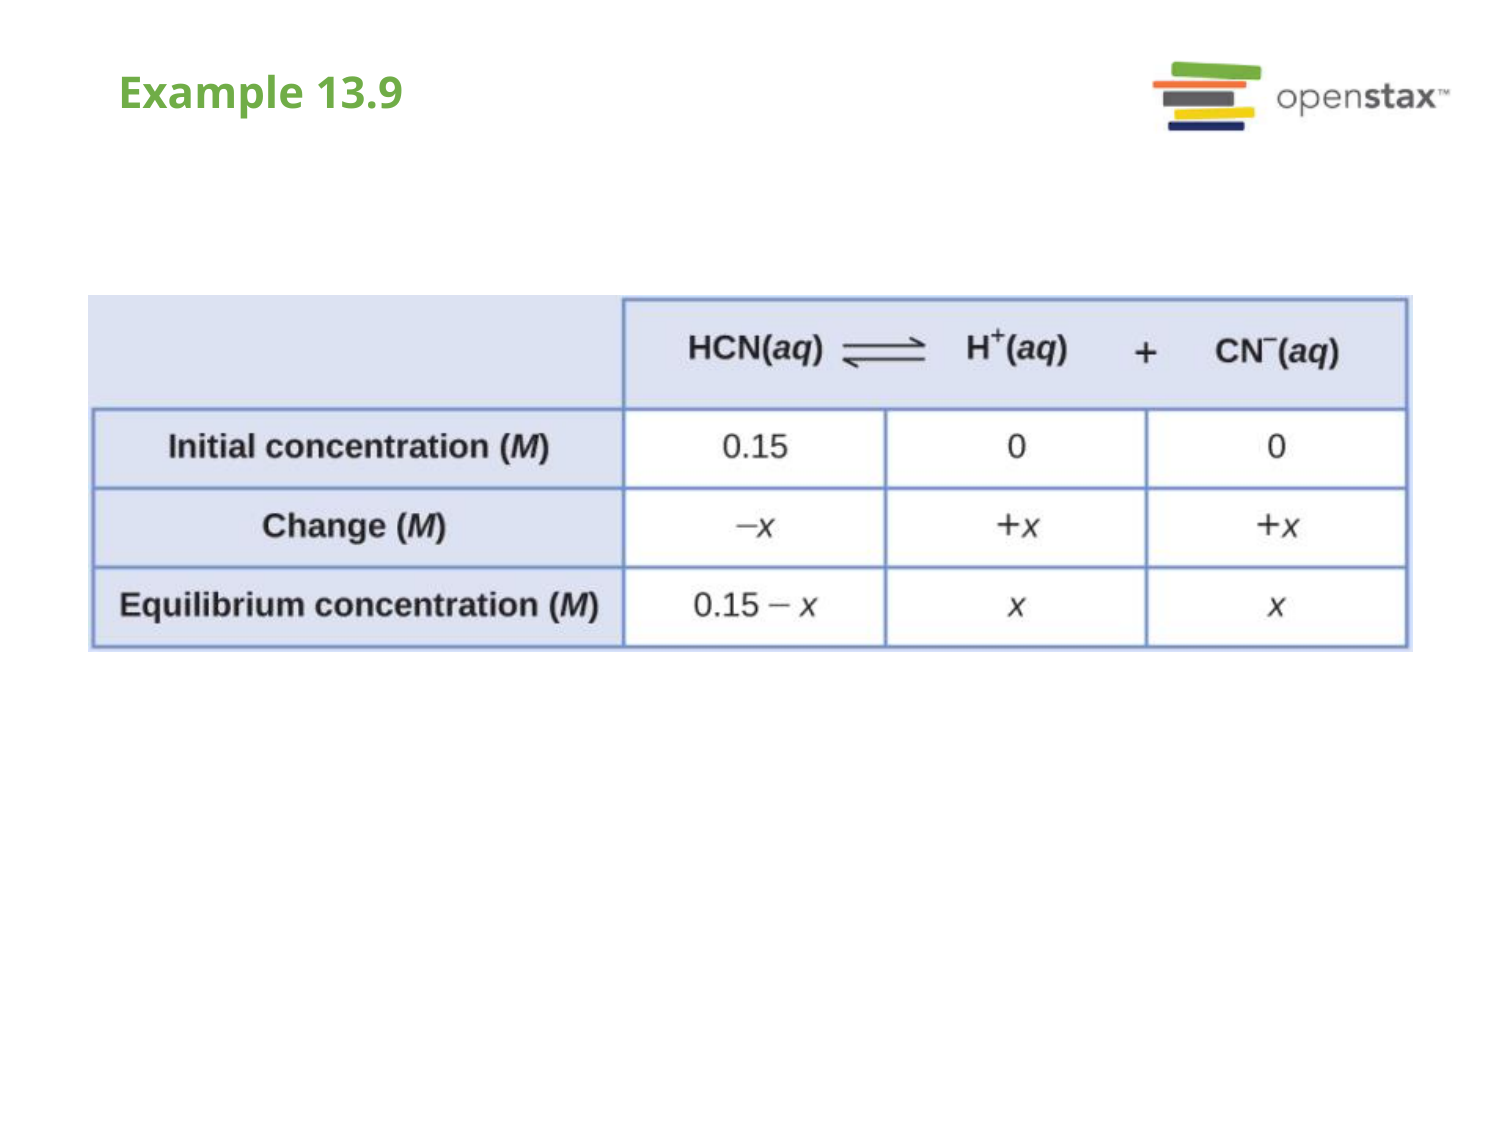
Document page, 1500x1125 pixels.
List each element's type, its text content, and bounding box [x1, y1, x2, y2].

picture [88, 295, 1413, 652]
picture [1151, 59, 1452, 134]
title Example 13.9 [103, 59, 1397, 130]
